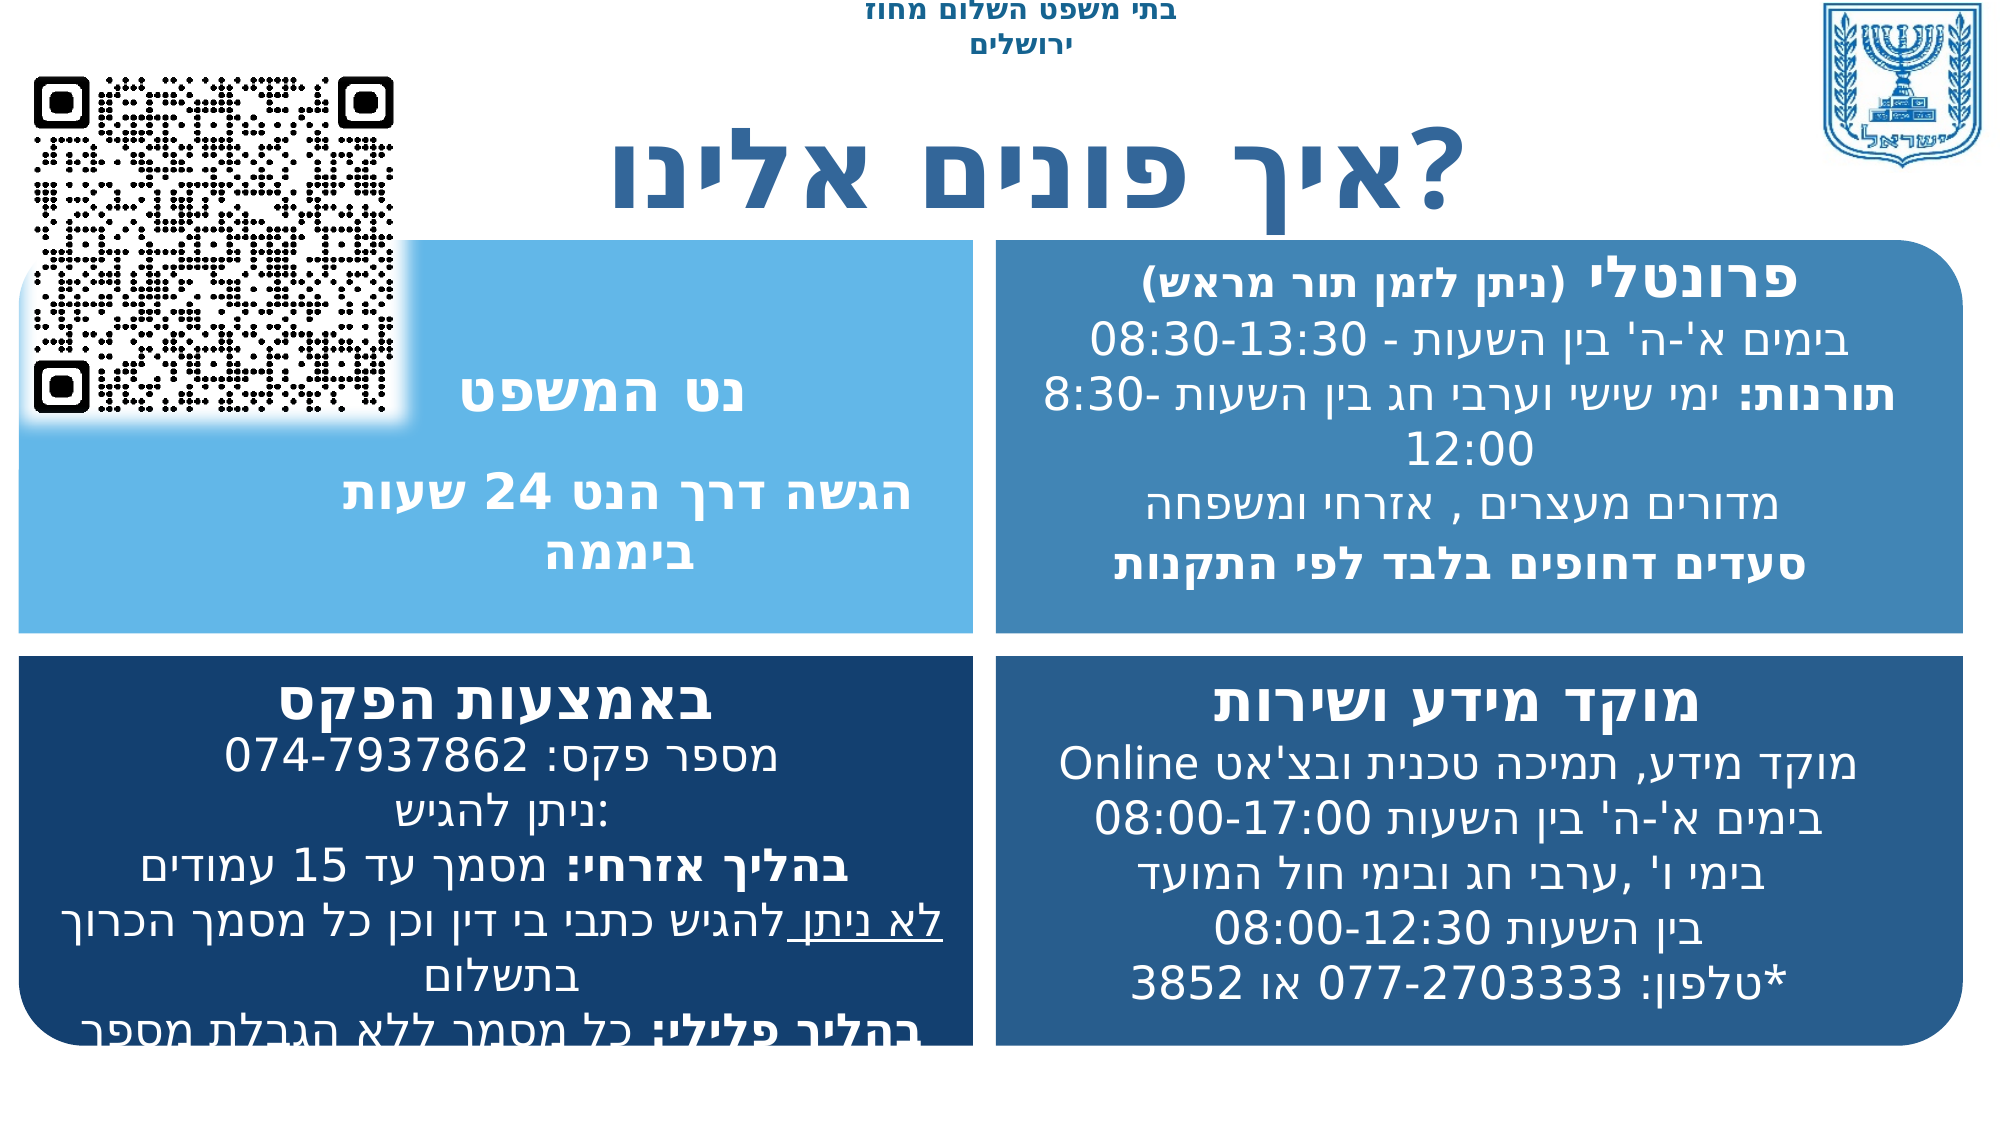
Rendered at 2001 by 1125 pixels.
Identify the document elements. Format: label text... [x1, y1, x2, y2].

picture [1, 46, 425, 442]
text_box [230, 346, 1002, 529]
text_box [18, 240, 1963, 1046]
text_box מספר פקס: 074-7937862 ניתן להגיש: בהליך אזרחי: מסמך עד 15 עמודים לא ניתן להגיש כתבי בי דין וכן כל מסמך הכרוך בתשלום בהליך פלילי: כל מסמך ללא הגבלת מספר העמודים [1, 717, 1002, 1118]
text_box איך פונים אלינו? [425, 88, 1777, 239]
picture [1804, 2, 2000, 173]
